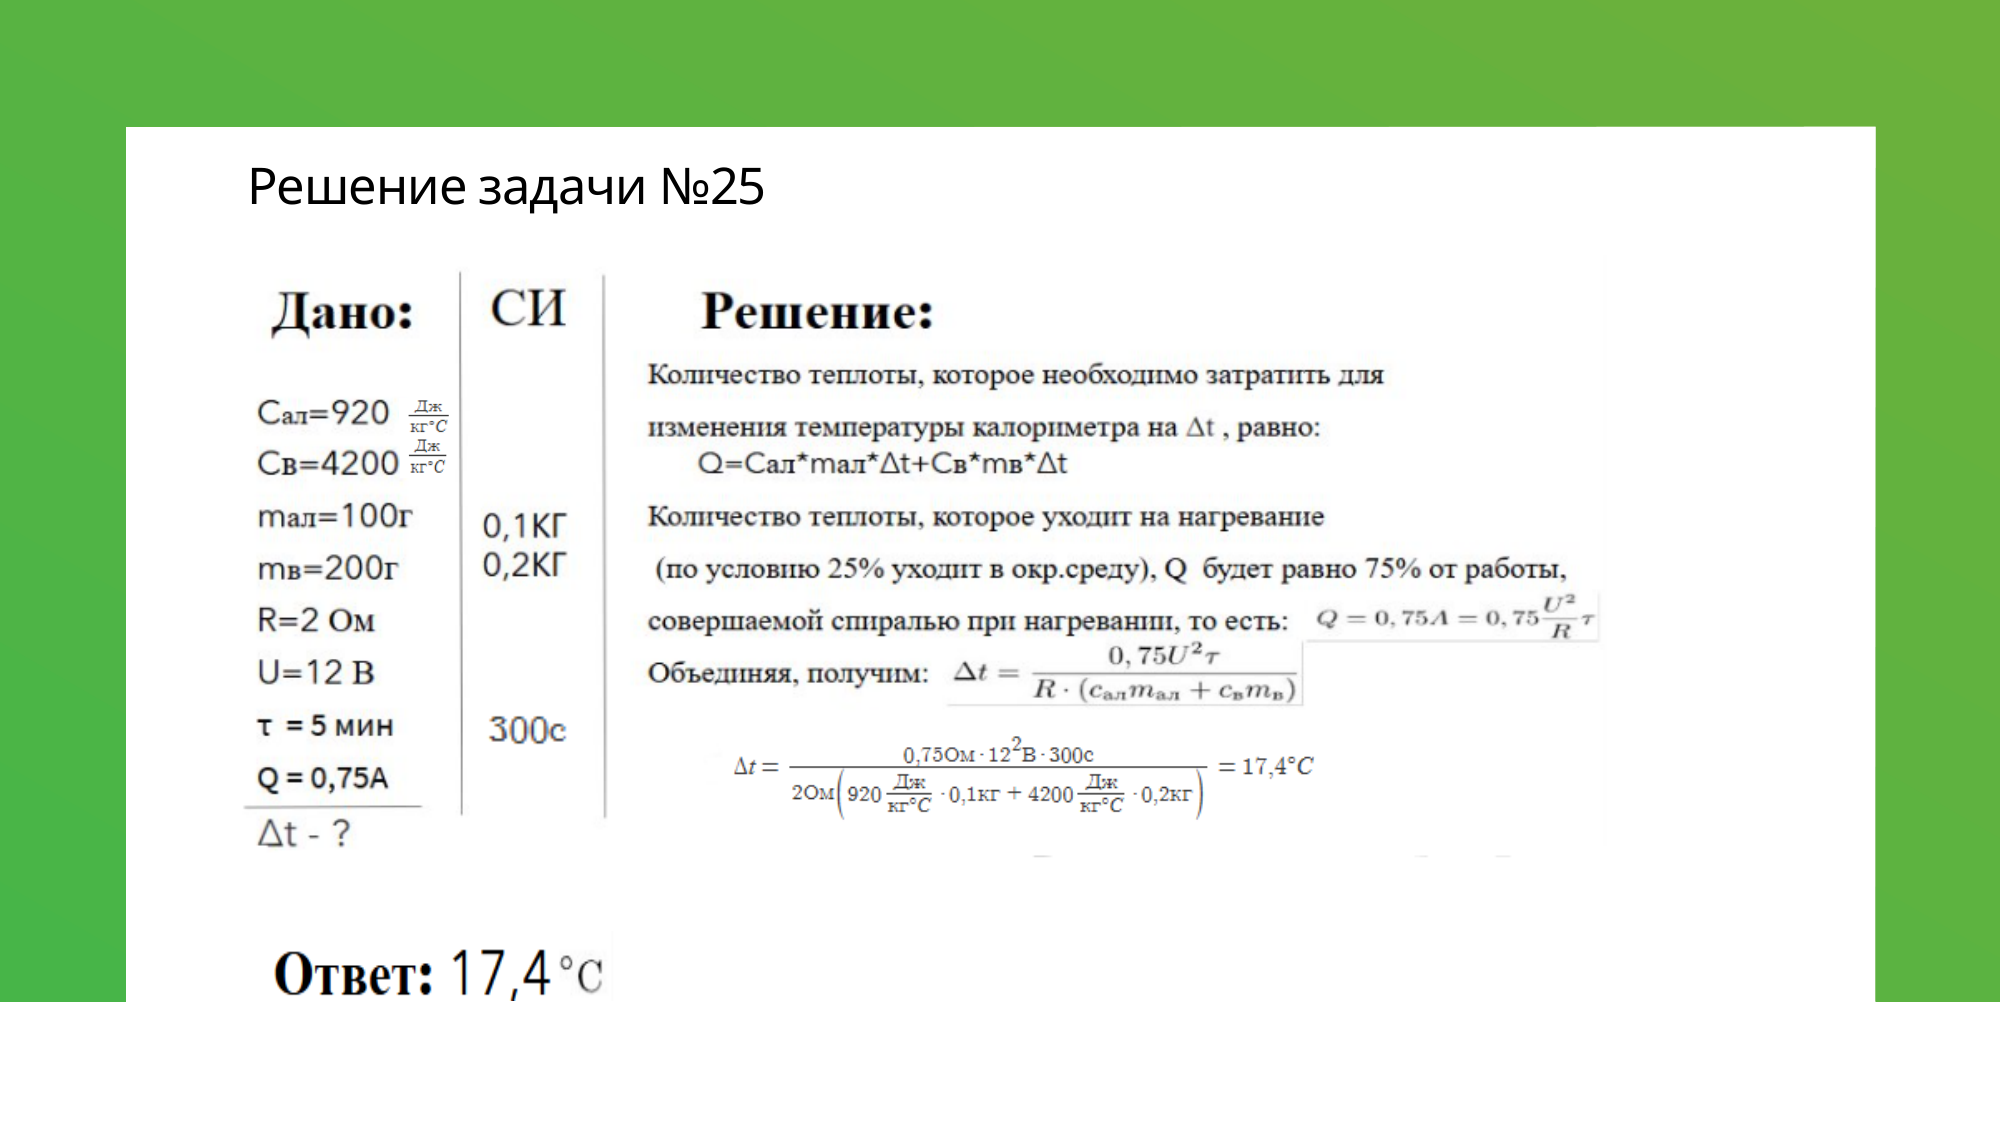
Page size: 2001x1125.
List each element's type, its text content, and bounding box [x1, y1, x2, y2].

picture [259, 931, 621, 1001]
title Решение задачи №25 [232, 150, 1039, 225]
picture [212, 254, 1651, 909]
